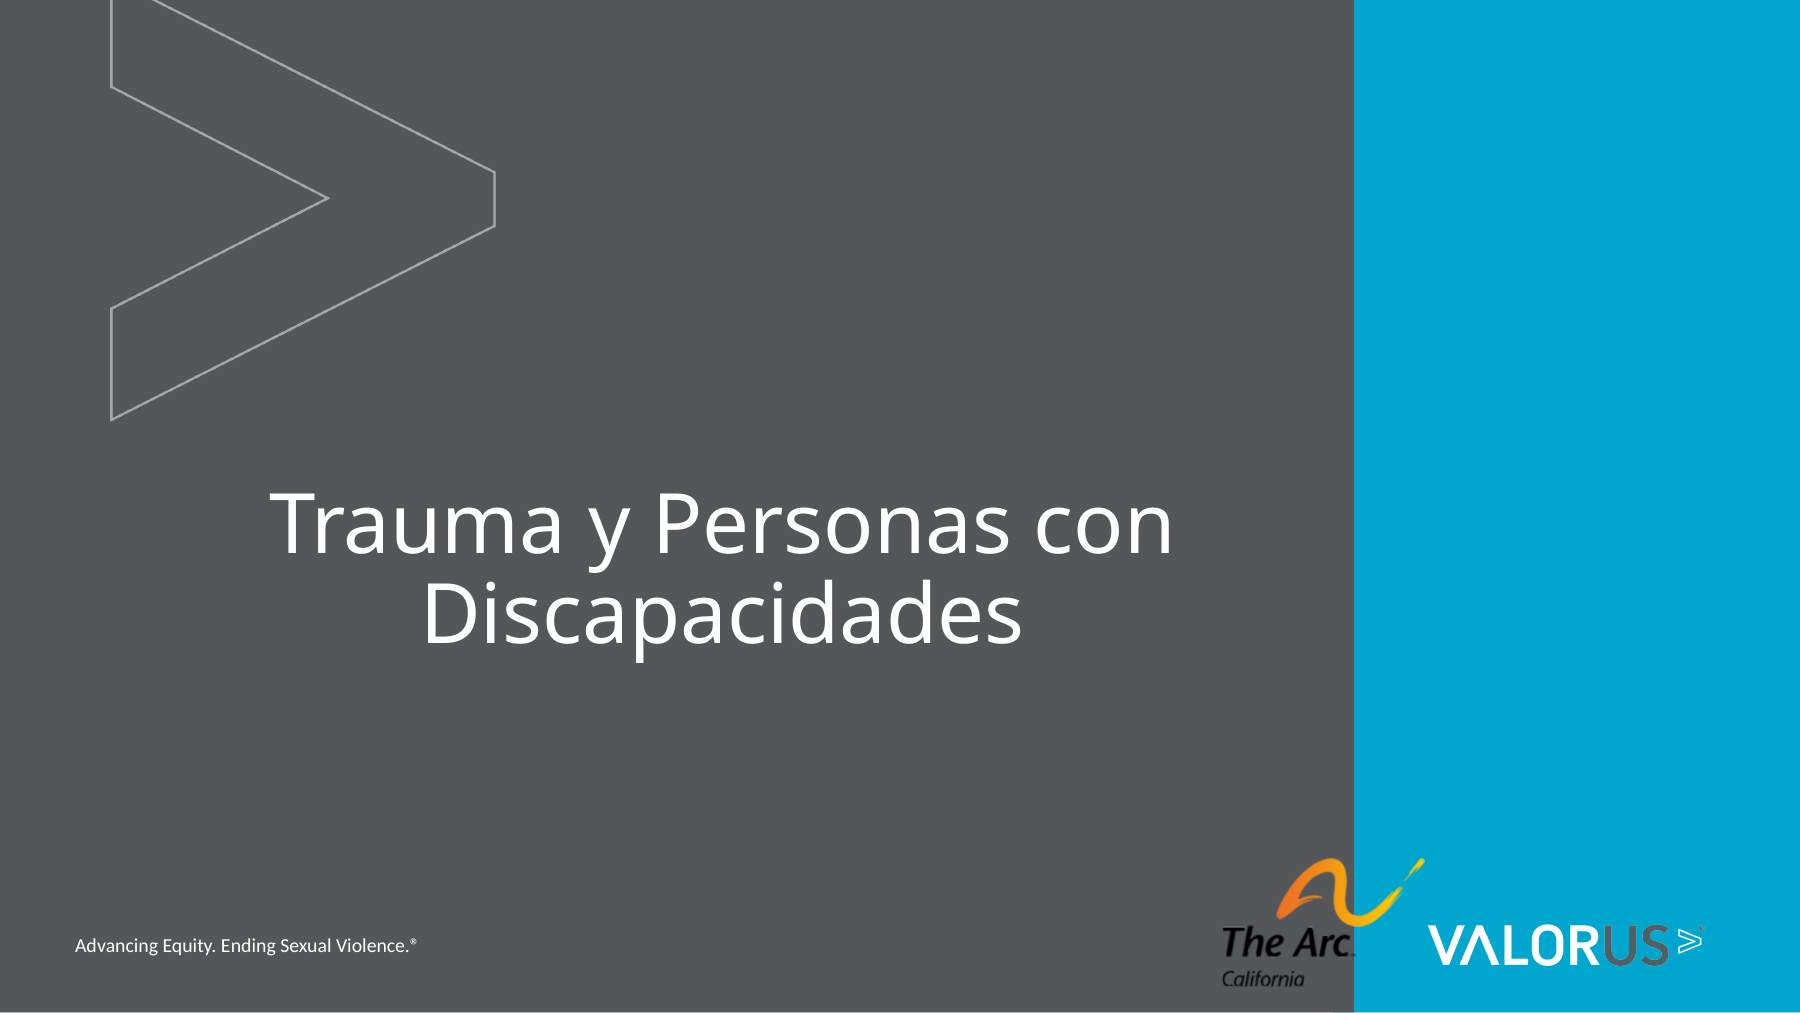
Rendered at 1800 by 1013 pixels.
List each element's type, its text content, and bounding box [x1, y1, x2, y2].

picture [1571, 926, 1598, 964]
picture [1222, 858, 1403, 987]
list Trauma y Personas con Discapacidades [117, 405, 1316, 662]
picture [1642, 925, 1668, 965]
picture [1532, 925, 1563, 965]
picture [1429, 926, 1463, 964]
picture [1461, 926, 1498, 964]
picture [1605, 926, 1636, 965]
picture [1408, 859, 1424, 876]
picture [1505, 926, 1527, 964]
